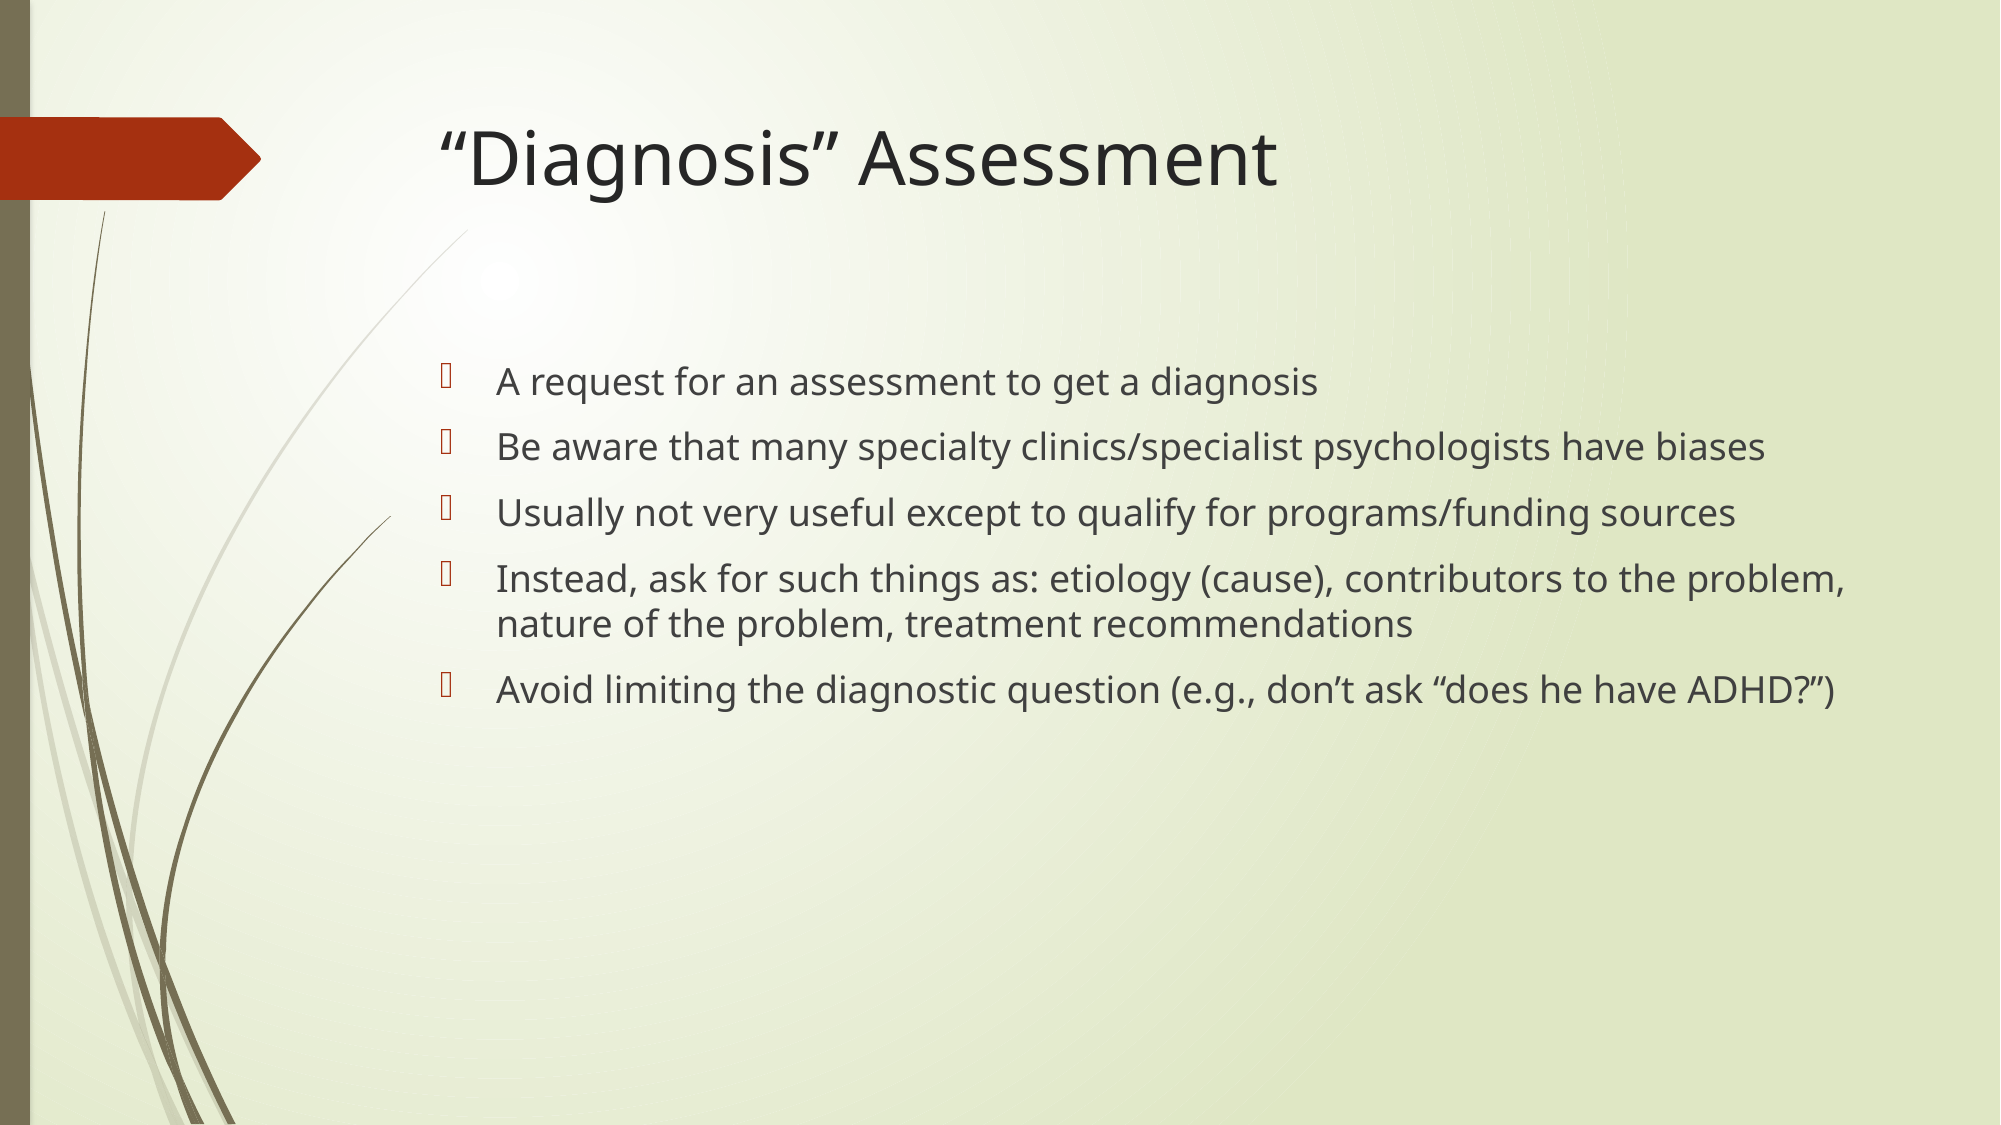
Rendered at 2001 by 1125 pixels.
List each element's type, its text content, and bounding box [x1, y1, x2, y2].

list A request for an assessment to get a diagnosis Be aware that many specialty clinics/specialist psychologists have biases Usually not very useful except to qualify for programs/funding sources Instead, ask for such things as: etiology (cause), contributors to the problem, nature of the problem, treatment recommendations Avoid limiting the diagnostic question (e.g., don’t ask “does he have ADHD?”) [424, 350, 1888, 970]
title “Diagnosis” Assessment [425, 102, 1888, 313]
